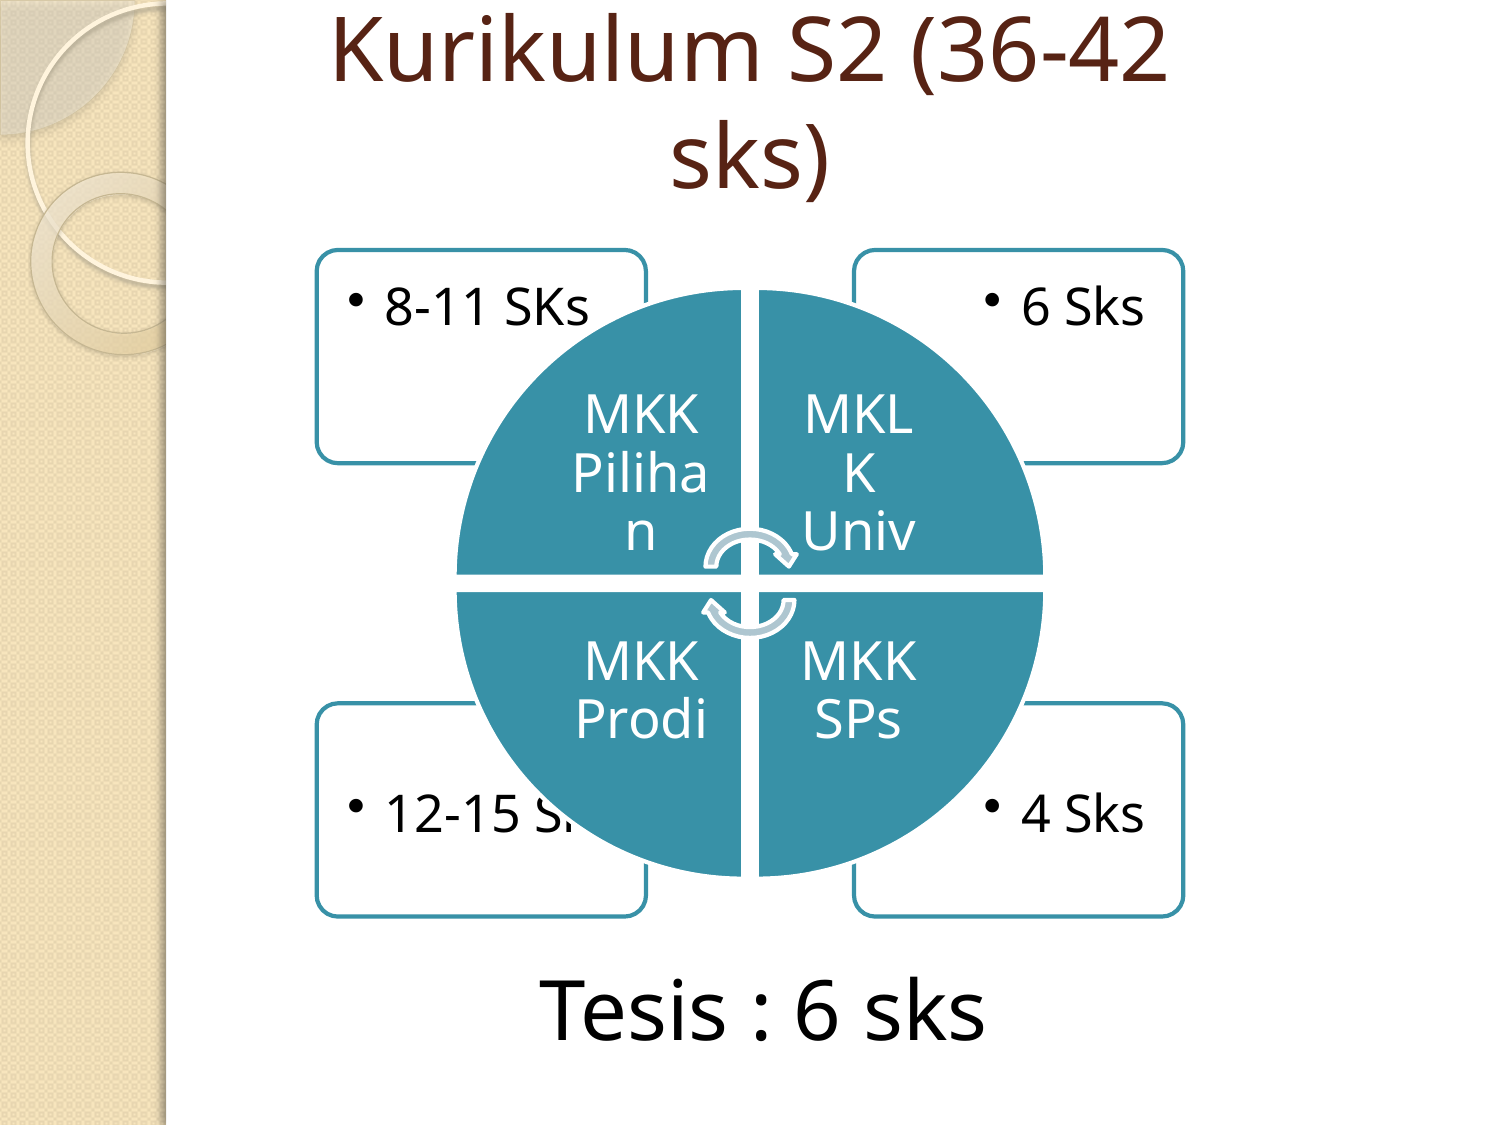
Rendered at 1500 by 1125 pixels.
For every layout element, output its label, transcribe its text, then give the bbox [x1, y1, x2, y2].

text_box Tesis : 6 sks [525, 950, 1175, 1065]
title Kurikulum S2 (36-42 sks) [230, 5, 1270, 193]
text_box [249, 249, 1251, 917]
